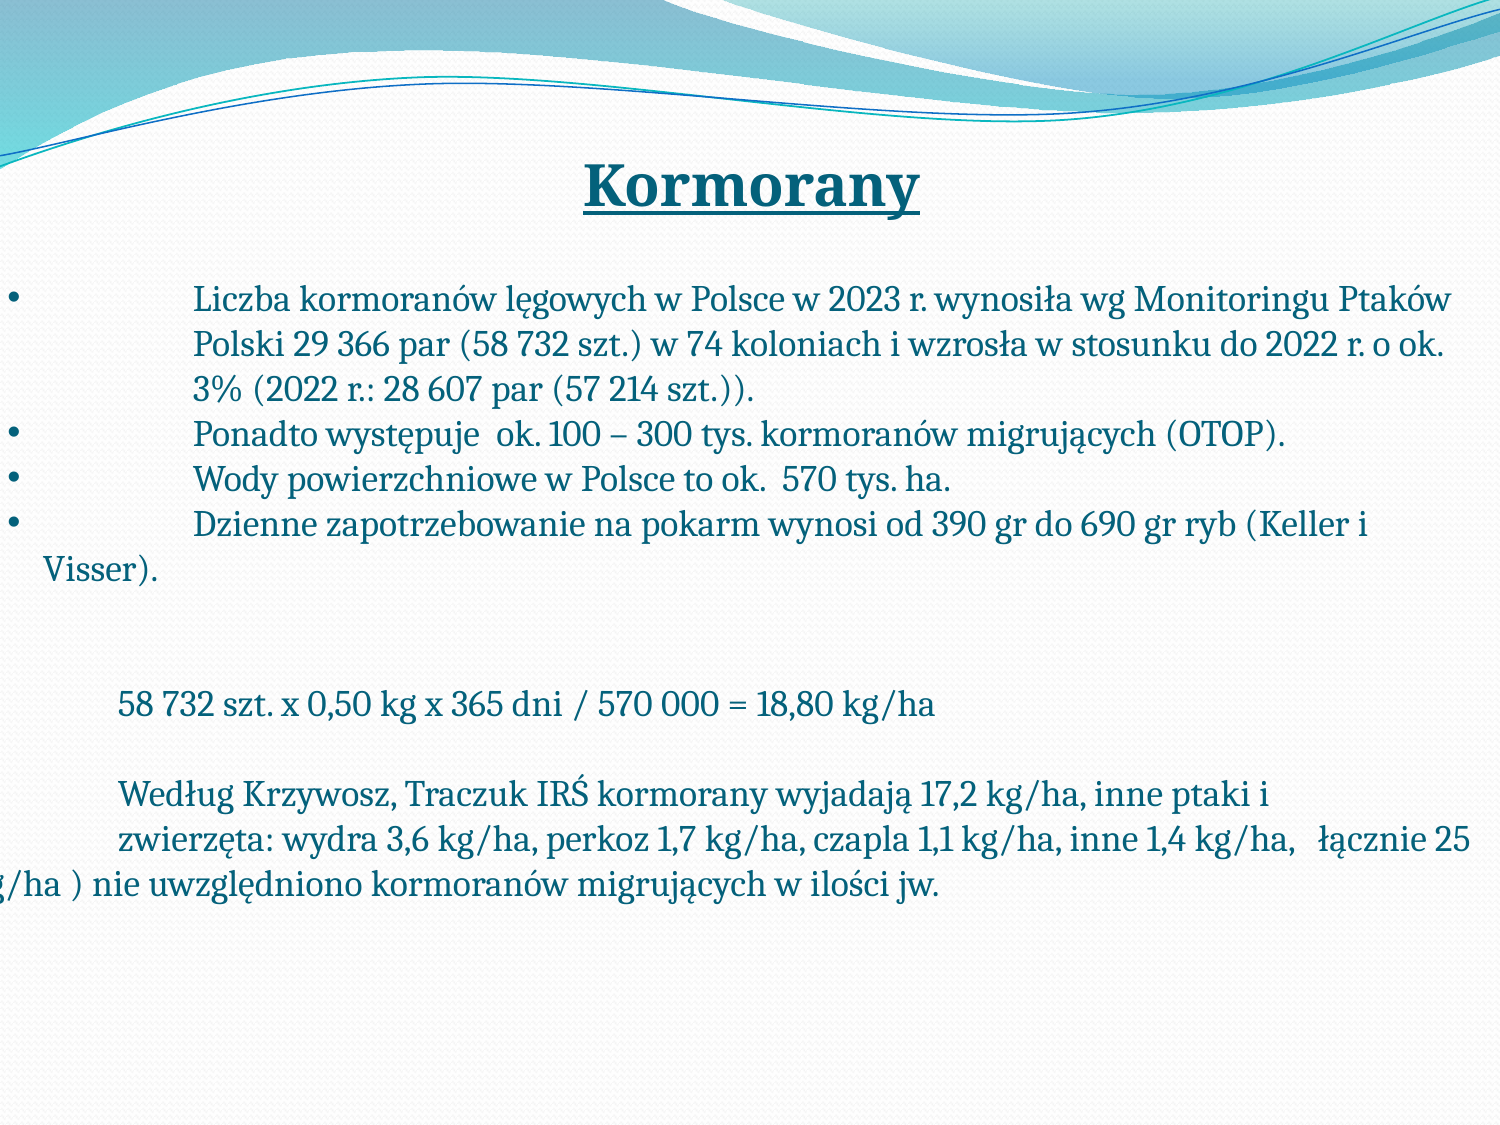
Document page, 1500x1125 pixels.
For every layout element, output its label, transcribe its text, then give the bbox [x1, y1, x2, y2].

text_box Liczba kormoranów lęgowych w Polsce w 2023 r. wynosiła wg Monitoringu Ptaków Polski 29 366 par (58 732 szt.) w 74 koloniach i wzrosła w stosunku do 2022 r. o ok. 3% (2022 r.: 28 607 par (57 214 szt.)). Ponadto występuje ok. 100 – 300 tys. kormoranów migrujących (OTOP). Wody powierzchniowe w Polsce to ok. 570 tys. ha. Dzienne zapotrzebowanie na pokarm wynosi od 390 gr do 690 gr ryb (Keller i Visser). 58 732 szt. x 0,50 kg x 365 dni / 570 000 = 18,80 kg/ha Według Krzywosz, Traczuk IRŚ kormorany wyjadają 17,2 kg/ha, inne ptaki i zwierzęta: wydra 3,6 kg/ha, perkoz 1,7 kg/ha, czapla 1,1 kg/ha, inne 1,4 kg/ha, łącznie 25 kg/ha ) nie uwzględniono kormoranów migrujących w ilości jw. [0, 266, 1500, 912]
text_box Kormorany [568, 140, 935, 226]
